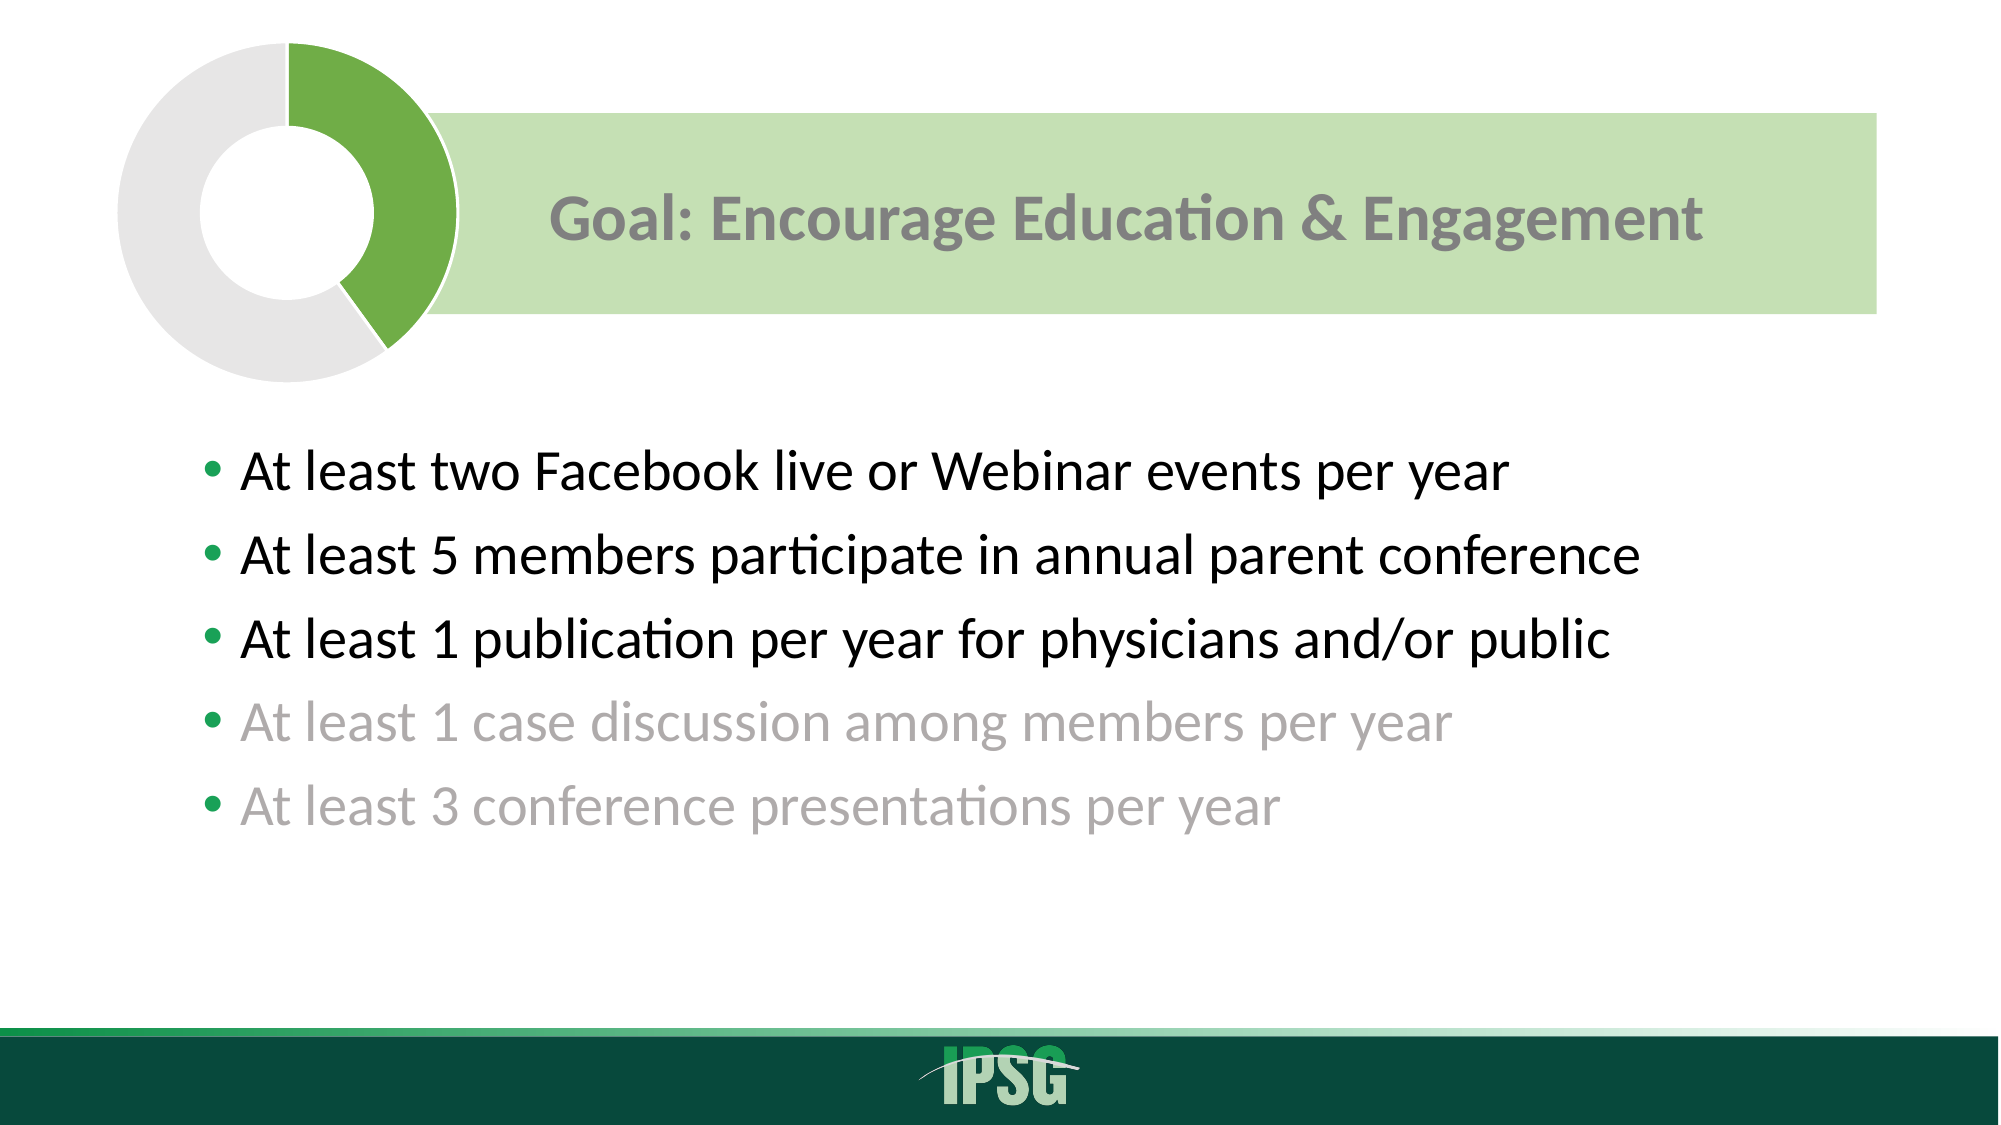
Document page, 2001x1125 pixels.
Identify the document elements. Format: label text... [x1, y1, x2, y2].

picture [911, 1042, 1087, 1108]
list At least two Facebook live or Webinar events per year At least 5 members participate in annual parent conference At least 1 publication per year for physicians and/or public At least 1 case discussion among members per year At least 3 conference presentations per year [187, 432, 1877, 1033]
chart [0, 34, 741, 392]
text_box Goal: Encourage Education & Engagement [741, 112, 1878, 315]
